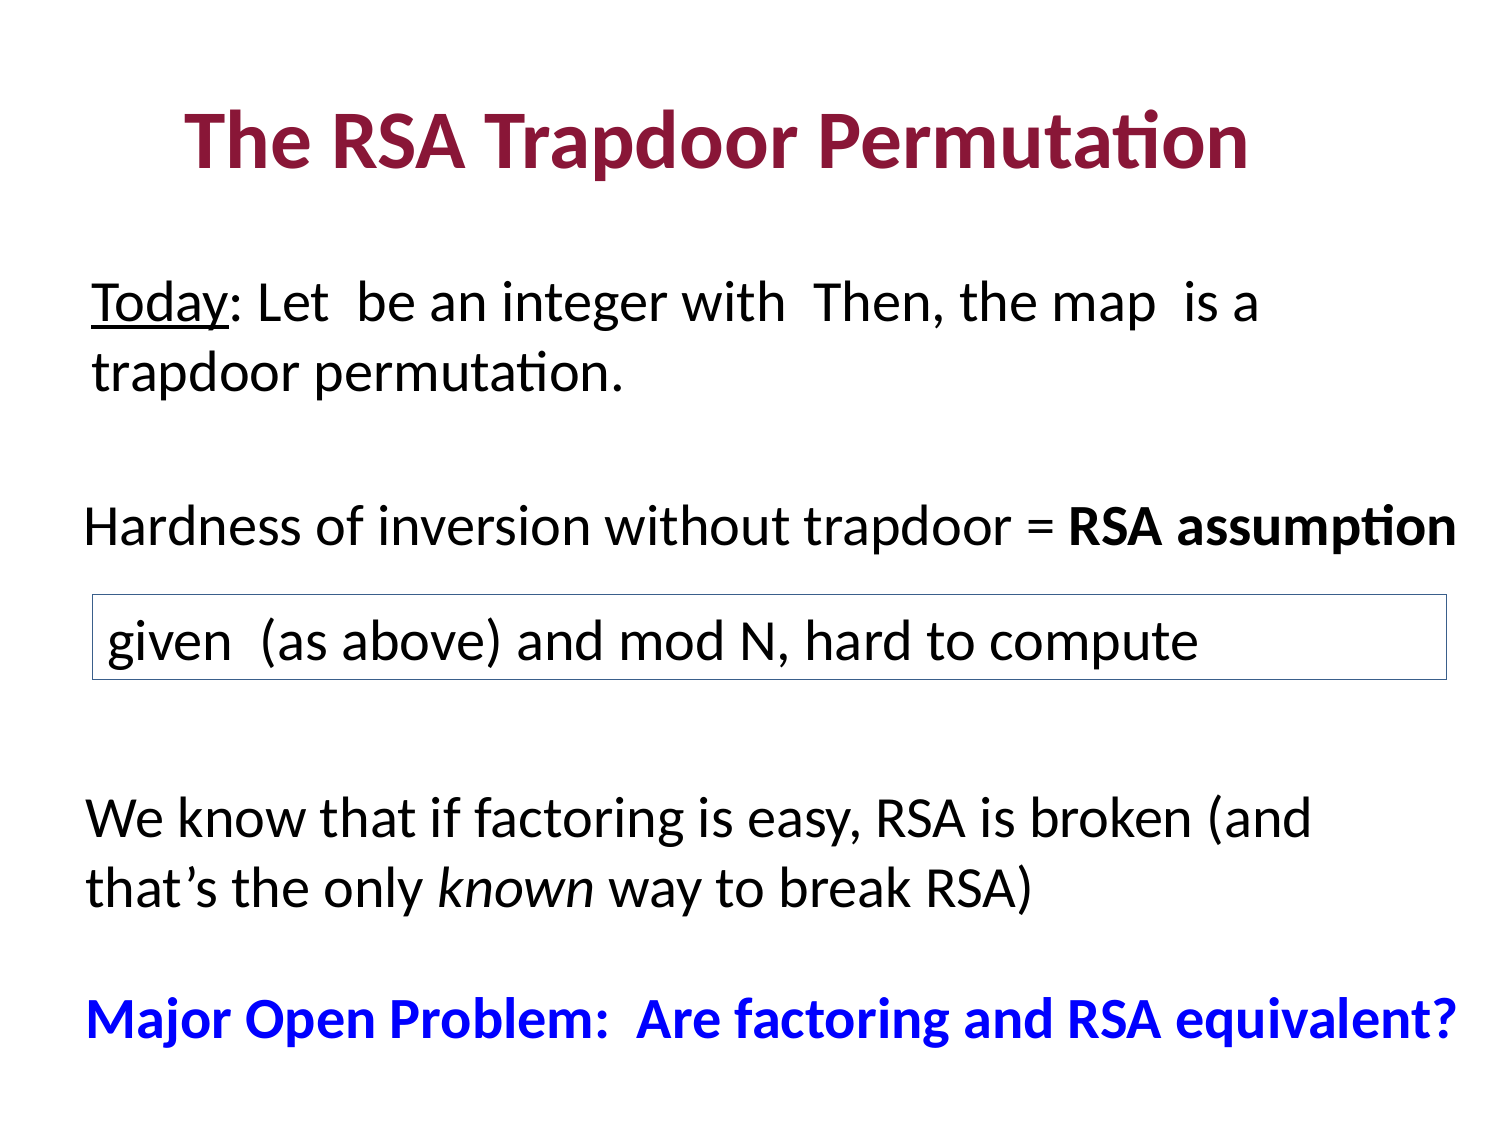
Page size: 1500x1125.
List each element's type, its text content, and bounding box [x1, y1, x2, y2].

text_box Hardness of inversion without trapdoor = RSA assumption [68, 479, 1500, 565]
text_box We know that if factoring is easy, RSA is broken (and that’s the only known way to break RSA) [70, 771, 1471, 927]
text_box Major Open Problem: Are factoring and RSA equivalent? [70, 972, 1500, 1058]
text_box The RSA Trapdoor Permutation [3, 78, 1433, 208]
